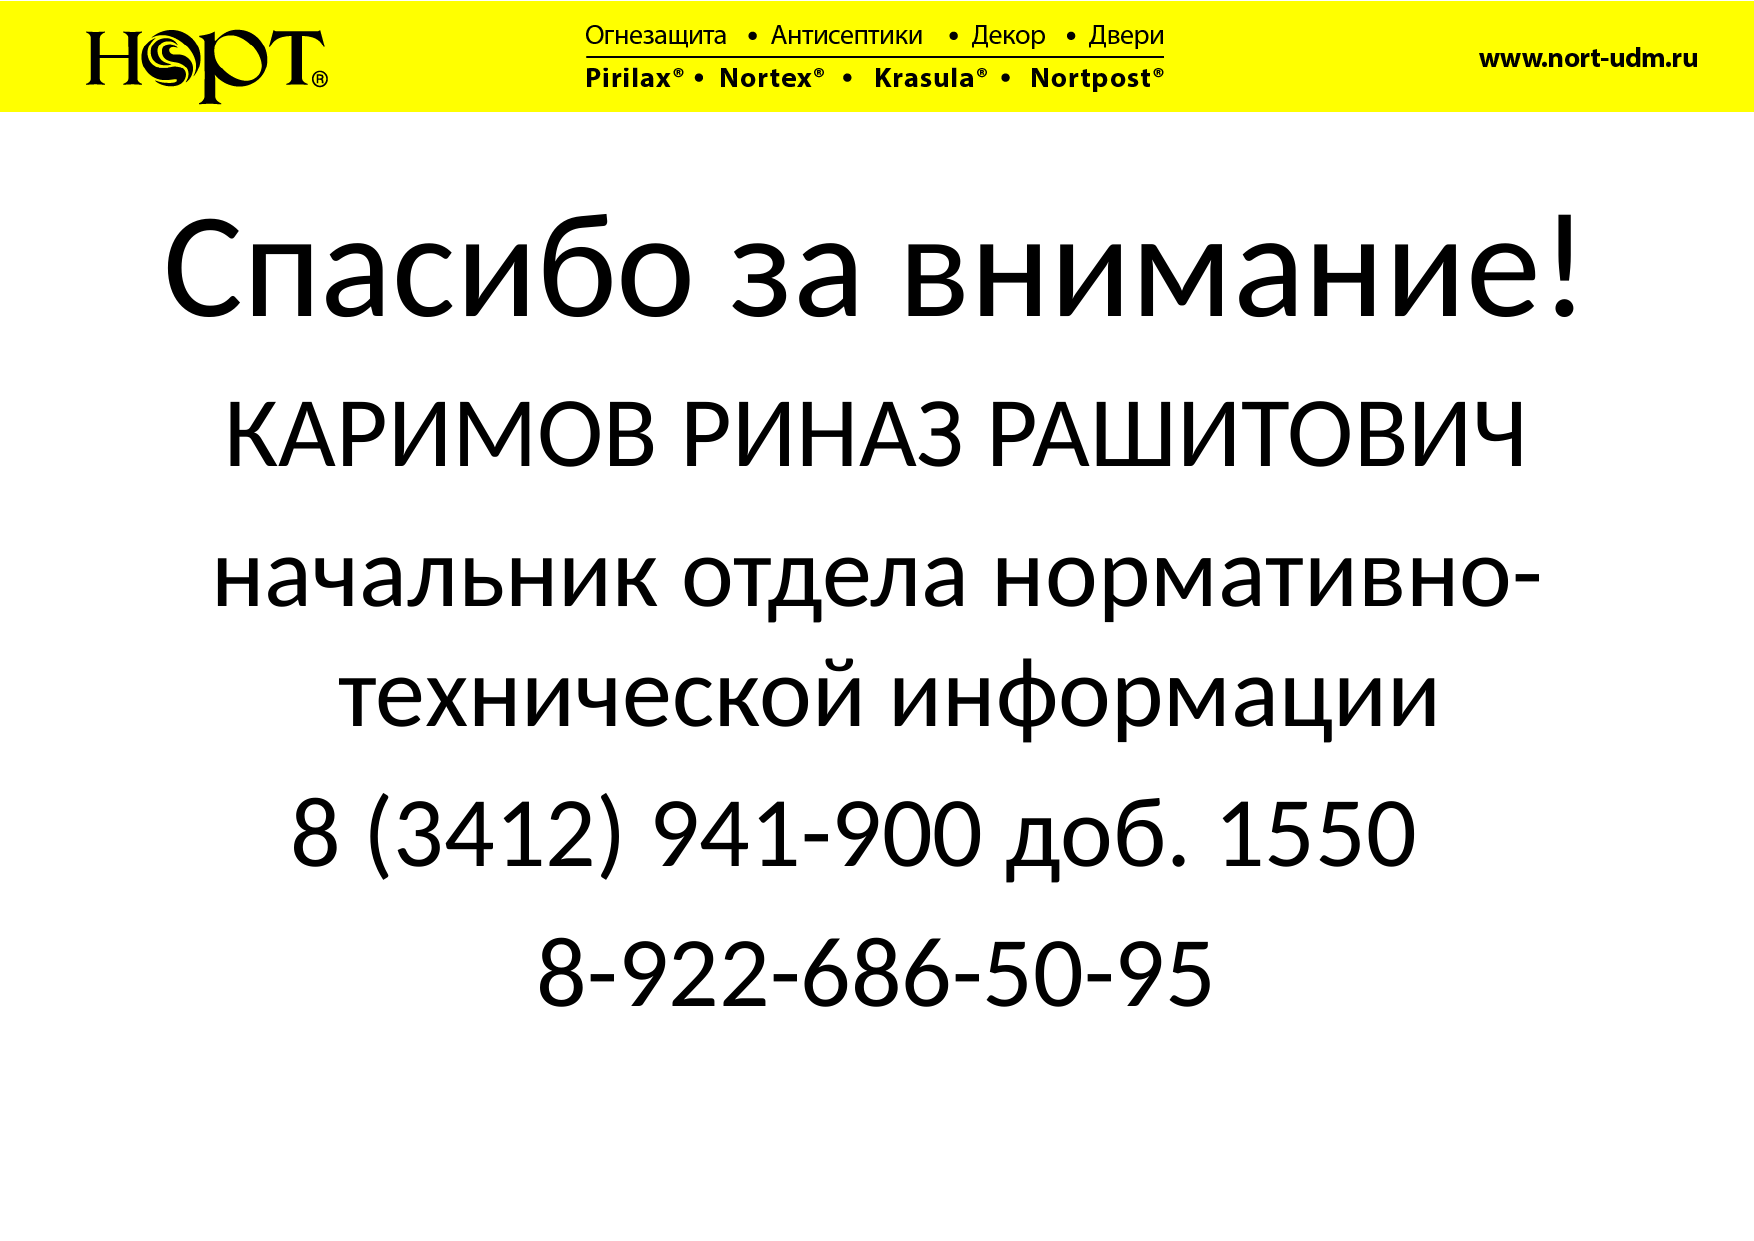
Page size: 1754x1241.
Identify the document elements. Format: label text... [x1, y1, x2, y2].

list Спасибо за внимание! КАРИМОВ РИНАЗ РАШИТОВИЧ начальник отдела нормативно-технической информации 8 (3412) 941-900 доб. 1550 8-922-686-50-95 [87, 159, 1667, 1109]
picture [0, 0, 1754, 113]
